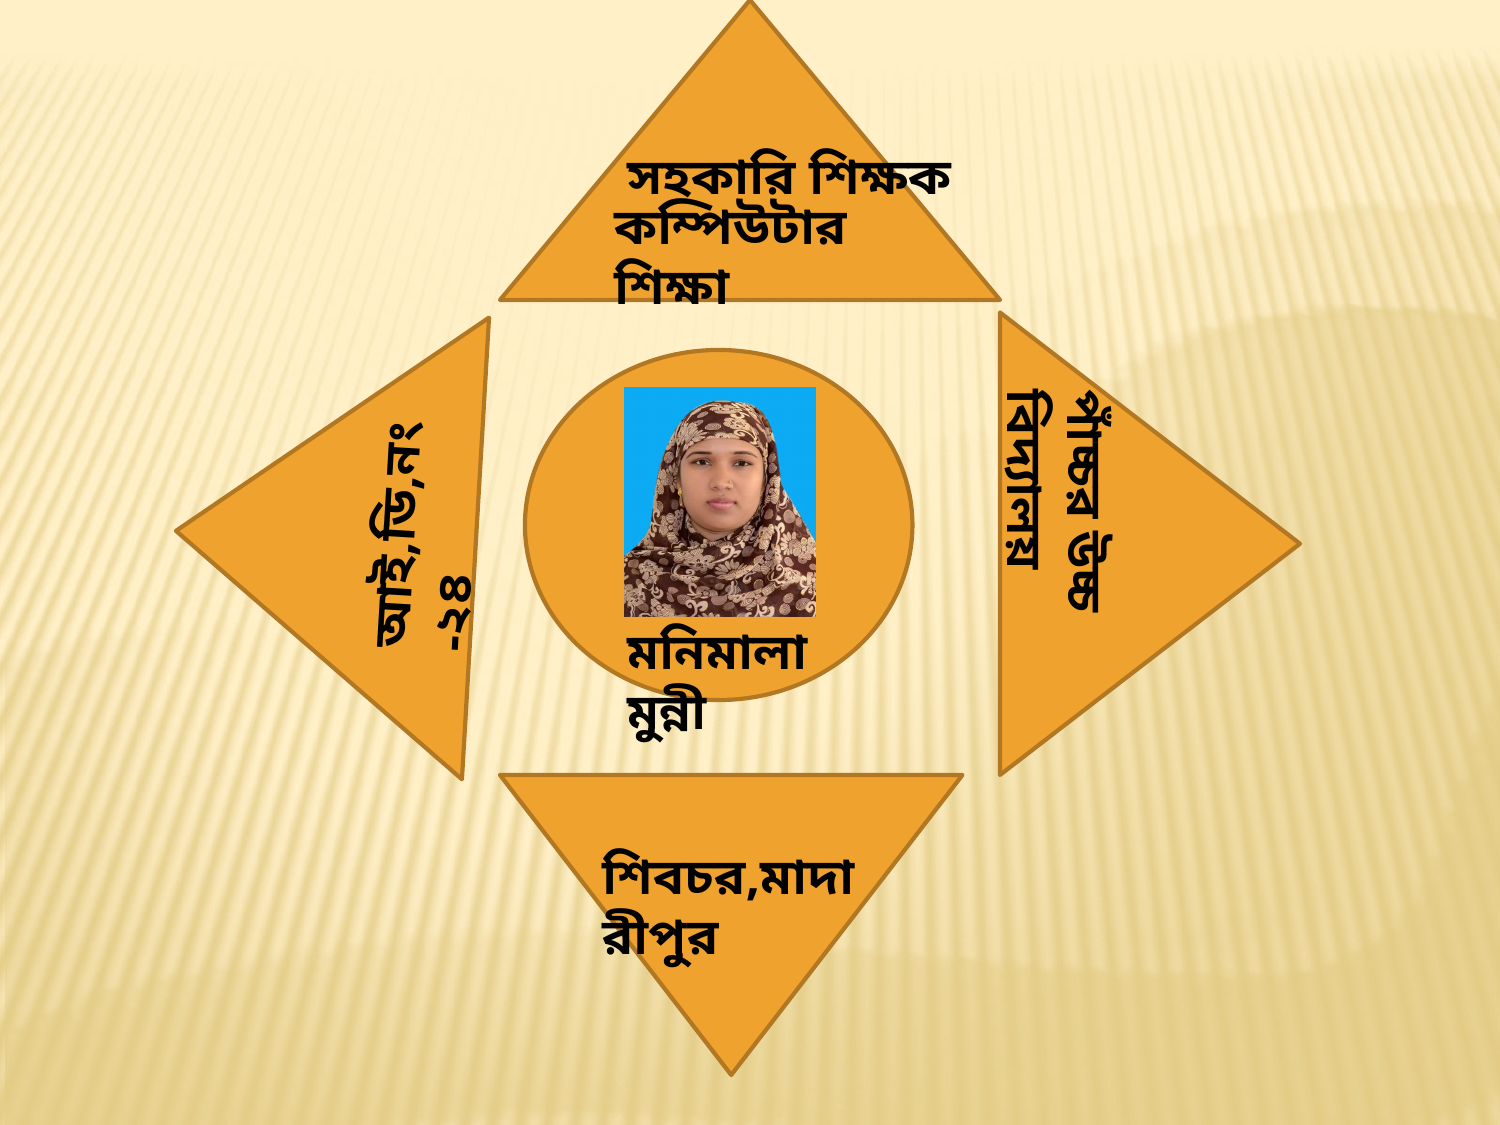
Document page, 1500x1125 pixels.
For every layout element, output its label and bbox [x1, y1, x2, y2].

text_box [94, 389, 514, 690]
text_box [499, 0, 1038, 301]
text_box [524, 349, 913, 701]
text_box [499, 774, 963, 1076]
text_box [922, 393, 1382, 694]
